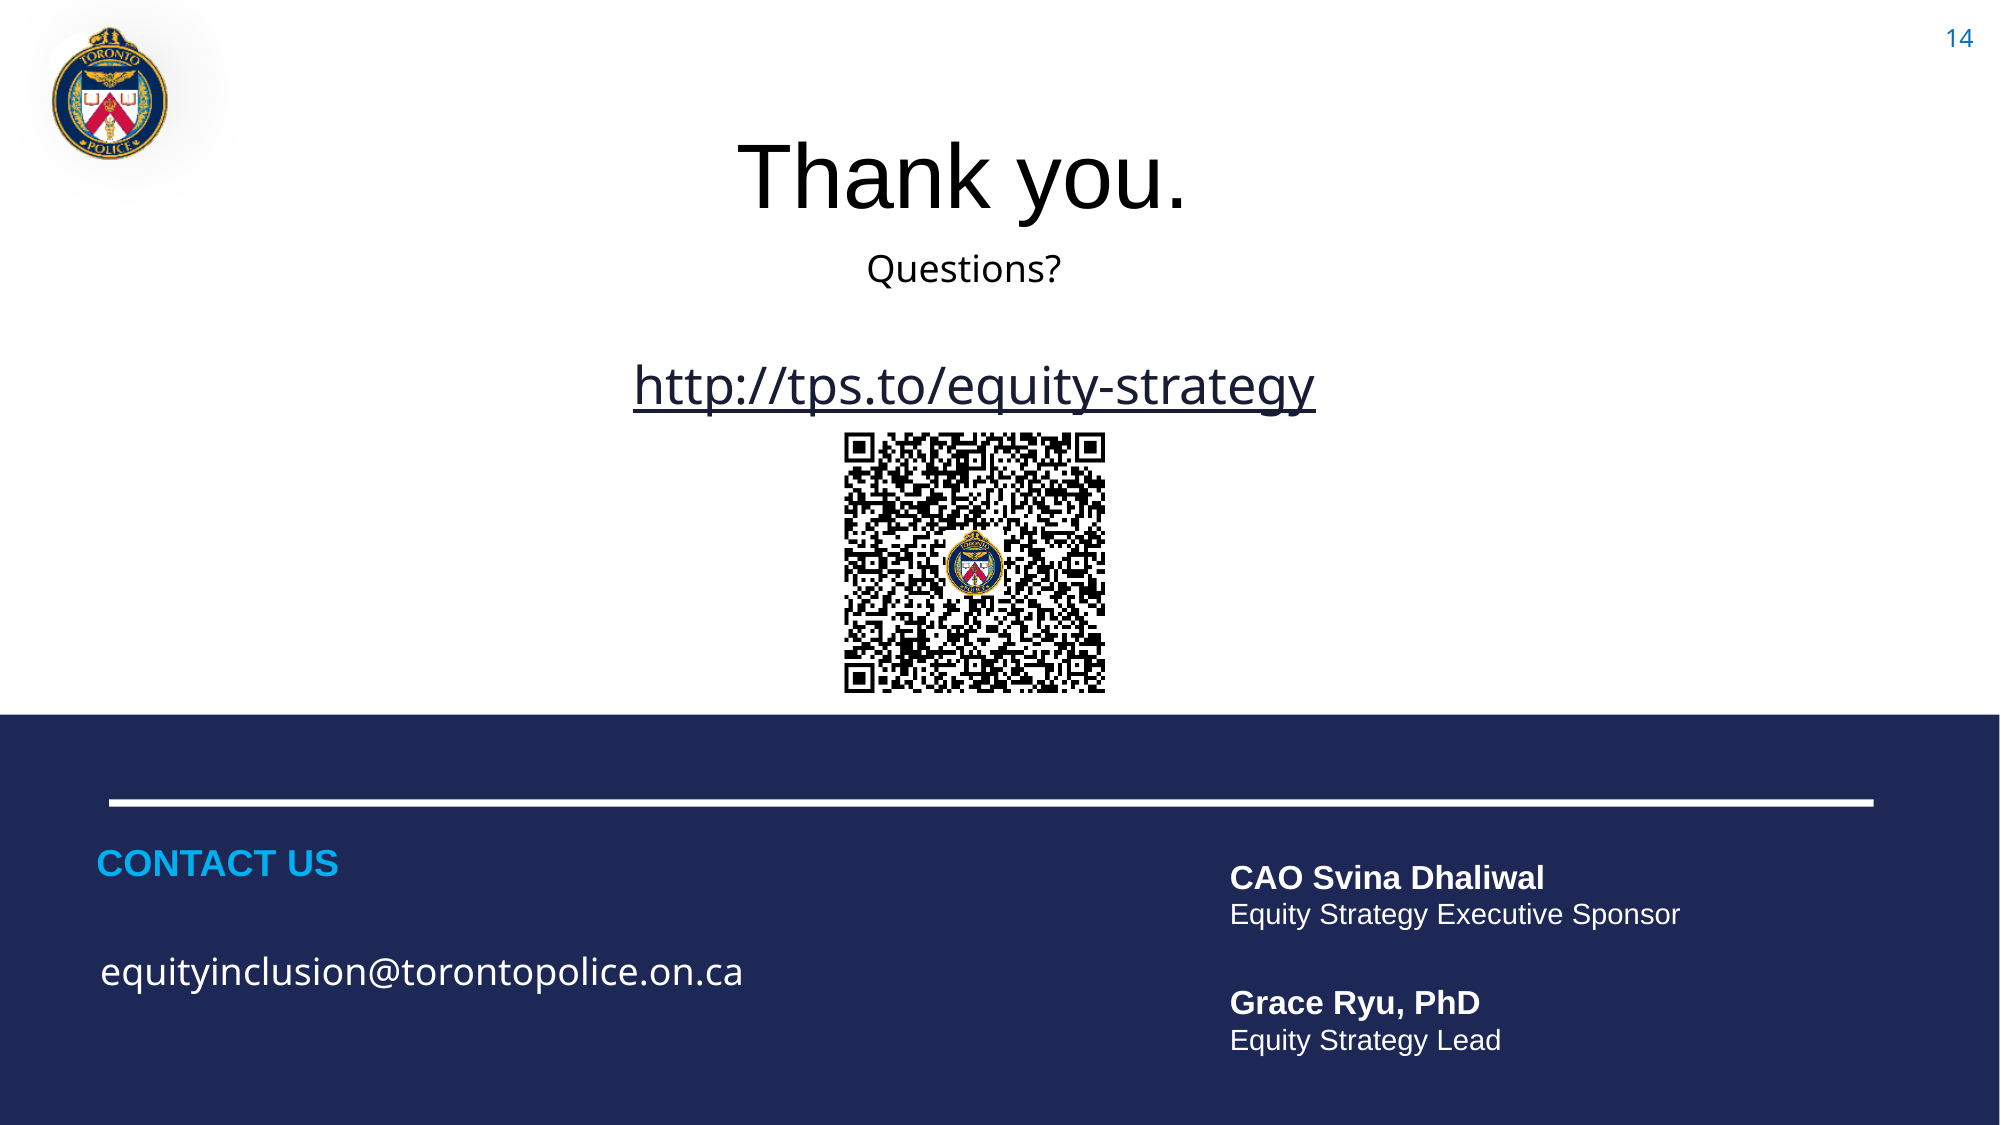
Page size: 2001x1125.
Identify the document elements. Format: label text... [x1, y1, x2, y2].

text_box Thank you. [101, 103, 1827, 255]
text_box CONTACT US [81, 814, 1083, 892]
text_box Grace Ryu, PhD Equity Strategy Lead [1215, 974, 2000, 1064]
text_box CAO Svina Dhaliwal Equity Strategy Executive Sponsor [1215, 848, 1798, 939]
picture [50, 26, 169, 162]
text_box Questions? [405, 237, 1523, 297]
slide_number 14 [1919, 0, 2000, 80]
text_box equityinclusion@torontopolice.on.ca [85, 940, 1068, 1001]
text_box http://tps.to/equity-strategy [415, 345, 1534, 432]
text_box [0, 714, 2000, 1125]
picture [827, 415, 1122, 710]
text_box [109, 799, 1874, 807]
